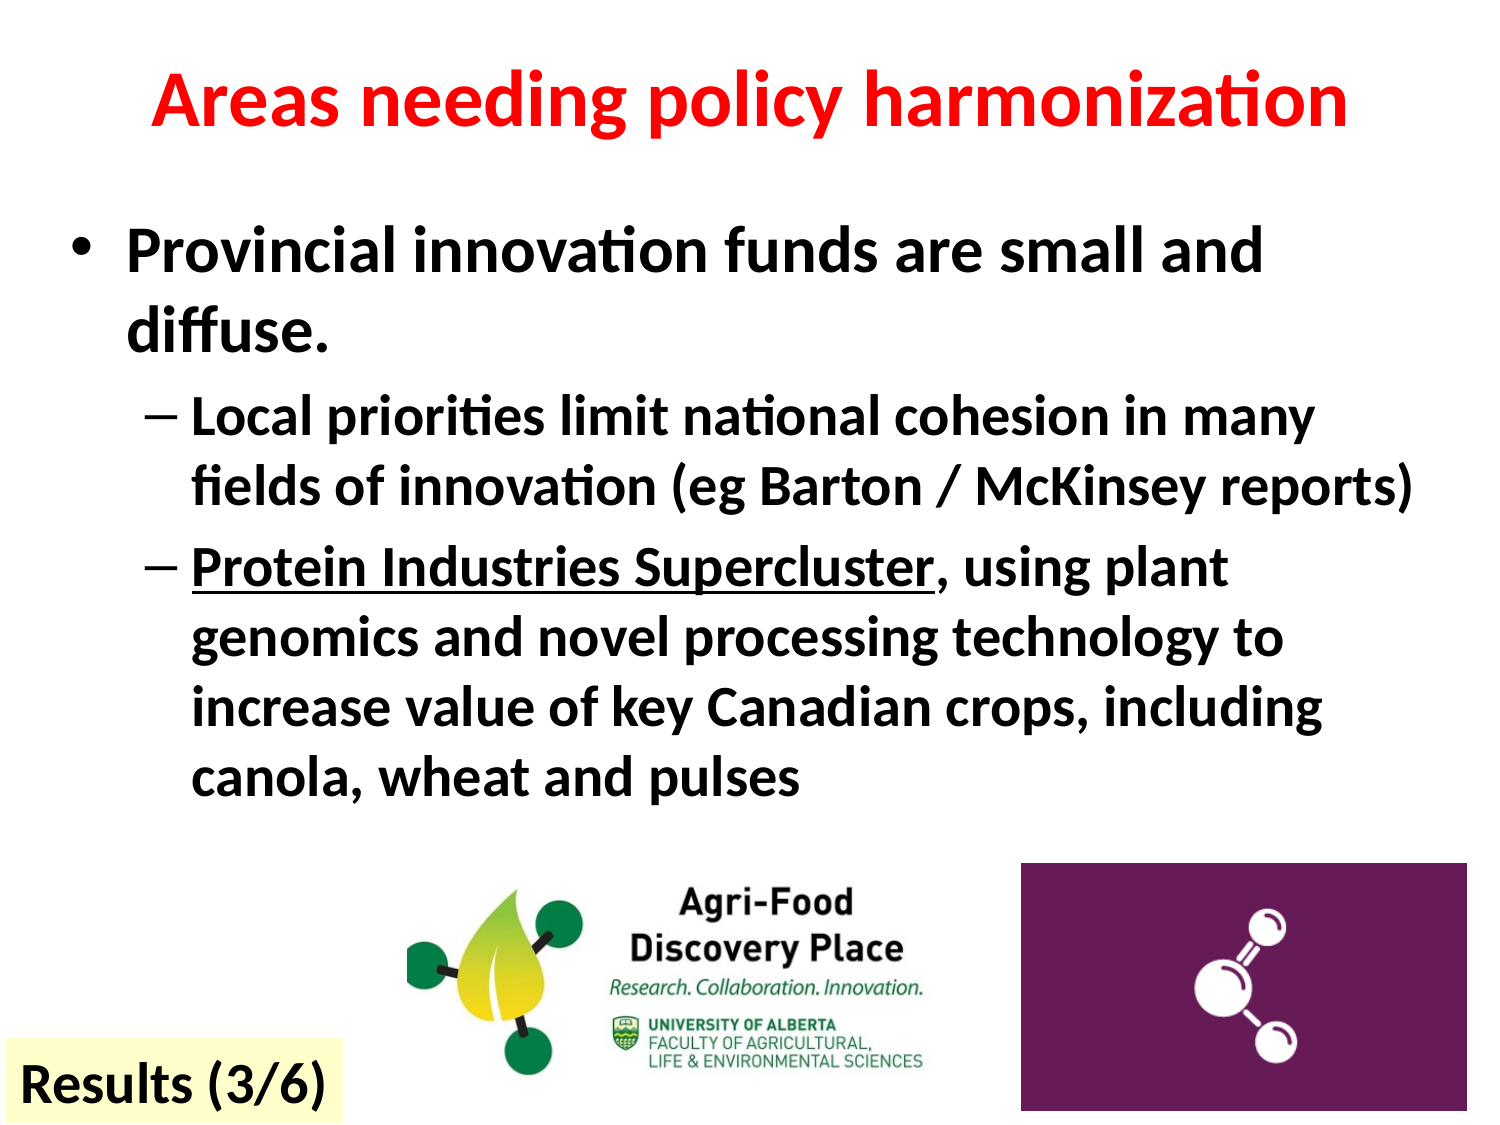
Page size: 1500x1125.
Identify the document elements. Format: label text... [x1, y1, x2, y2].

picture [407, 869, 939, 1083]
text_box Results (3/6) [5, 1038, 343, 1123]
list Provincial innovation funds are small and diffuse. Local priorities limit national cohesion in many fields of innovation (eg Barton / McKinsey reports) Protein Industries Supercluster, using plant genomics and novel processing technology to increase value of key Canadian crops, including canola, wheat and pulses [54, 197, 1449, 860]
title Areas needing policy harmonization [76, 0, 1427, 188]
picture [1021, 863, 1467, 1111]
